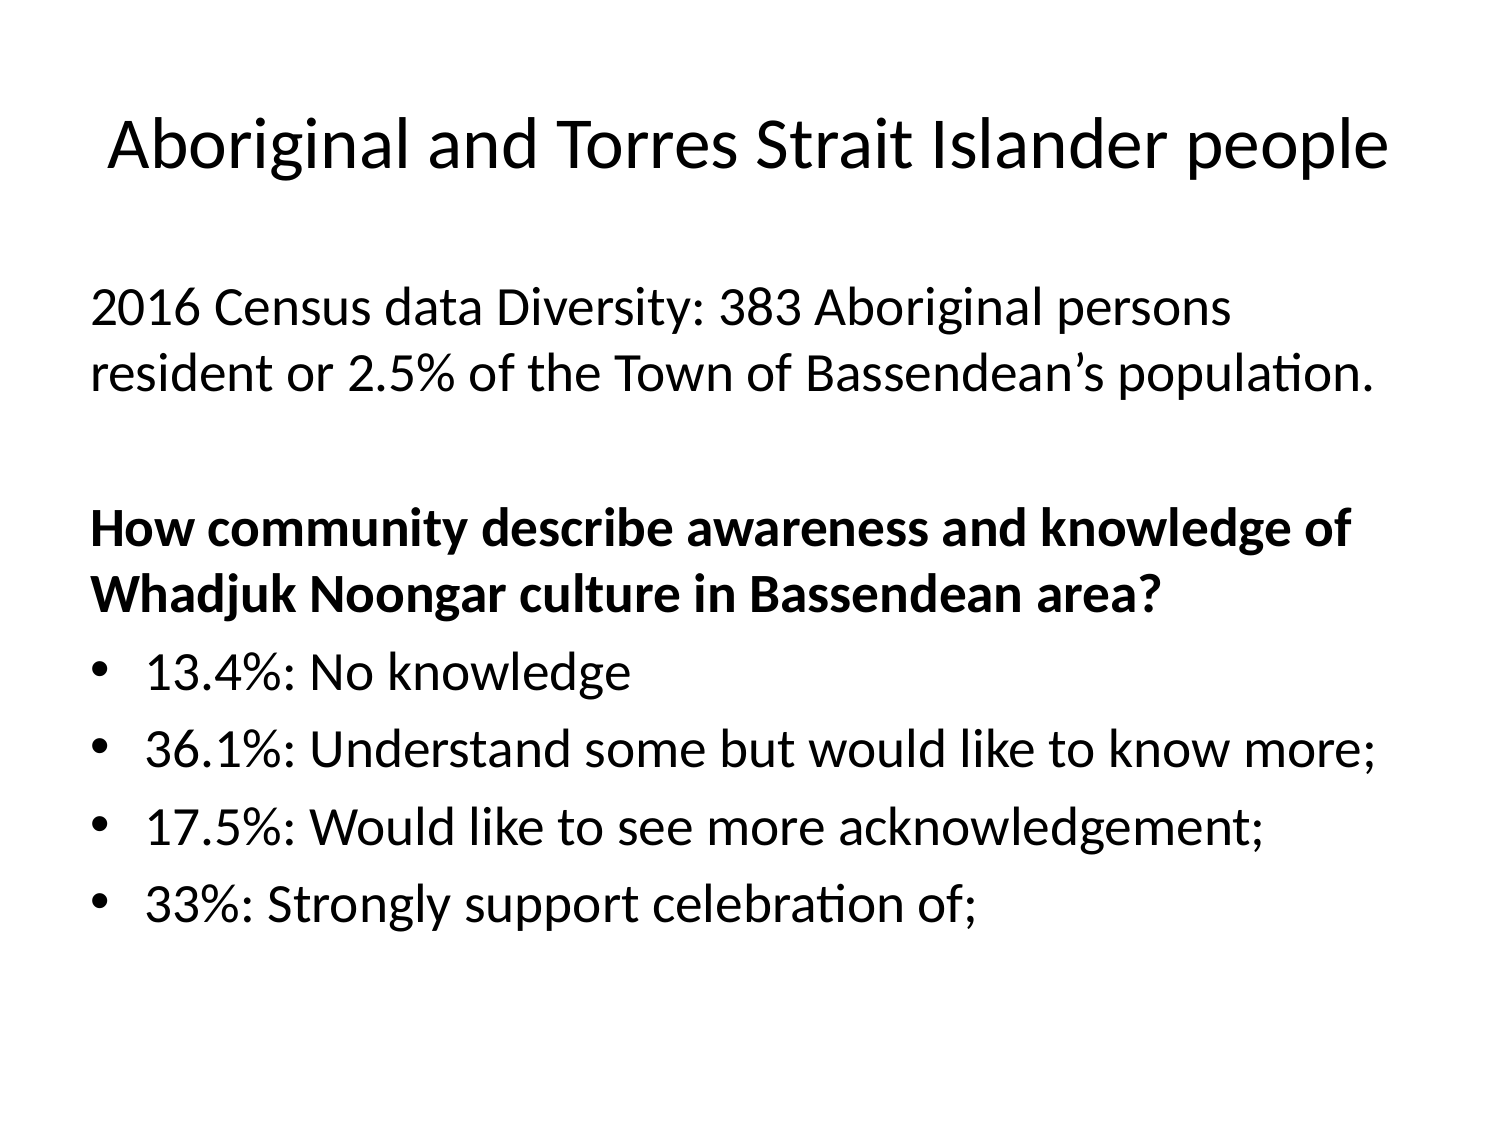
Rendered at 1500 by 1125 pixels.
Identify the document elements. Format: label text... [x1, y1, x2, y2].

list 2016 Census data Diversity: 383 Aboriginal persons resident or 2.5% of the Town of Bassendean’s population. How community describe awareness and knowledge of Whadjuk Noongar culture in Bassendean area? 13.4%: No knowledge 36.1%: Understand some but would like to know more; 17.5%: Would like to see more acknowledgement; 33%: Strongly support celebration of; [75, 262, 1425, 1005]
title Aboriginal and Torres Strait Islander people [75, 45, 1425, 233]
